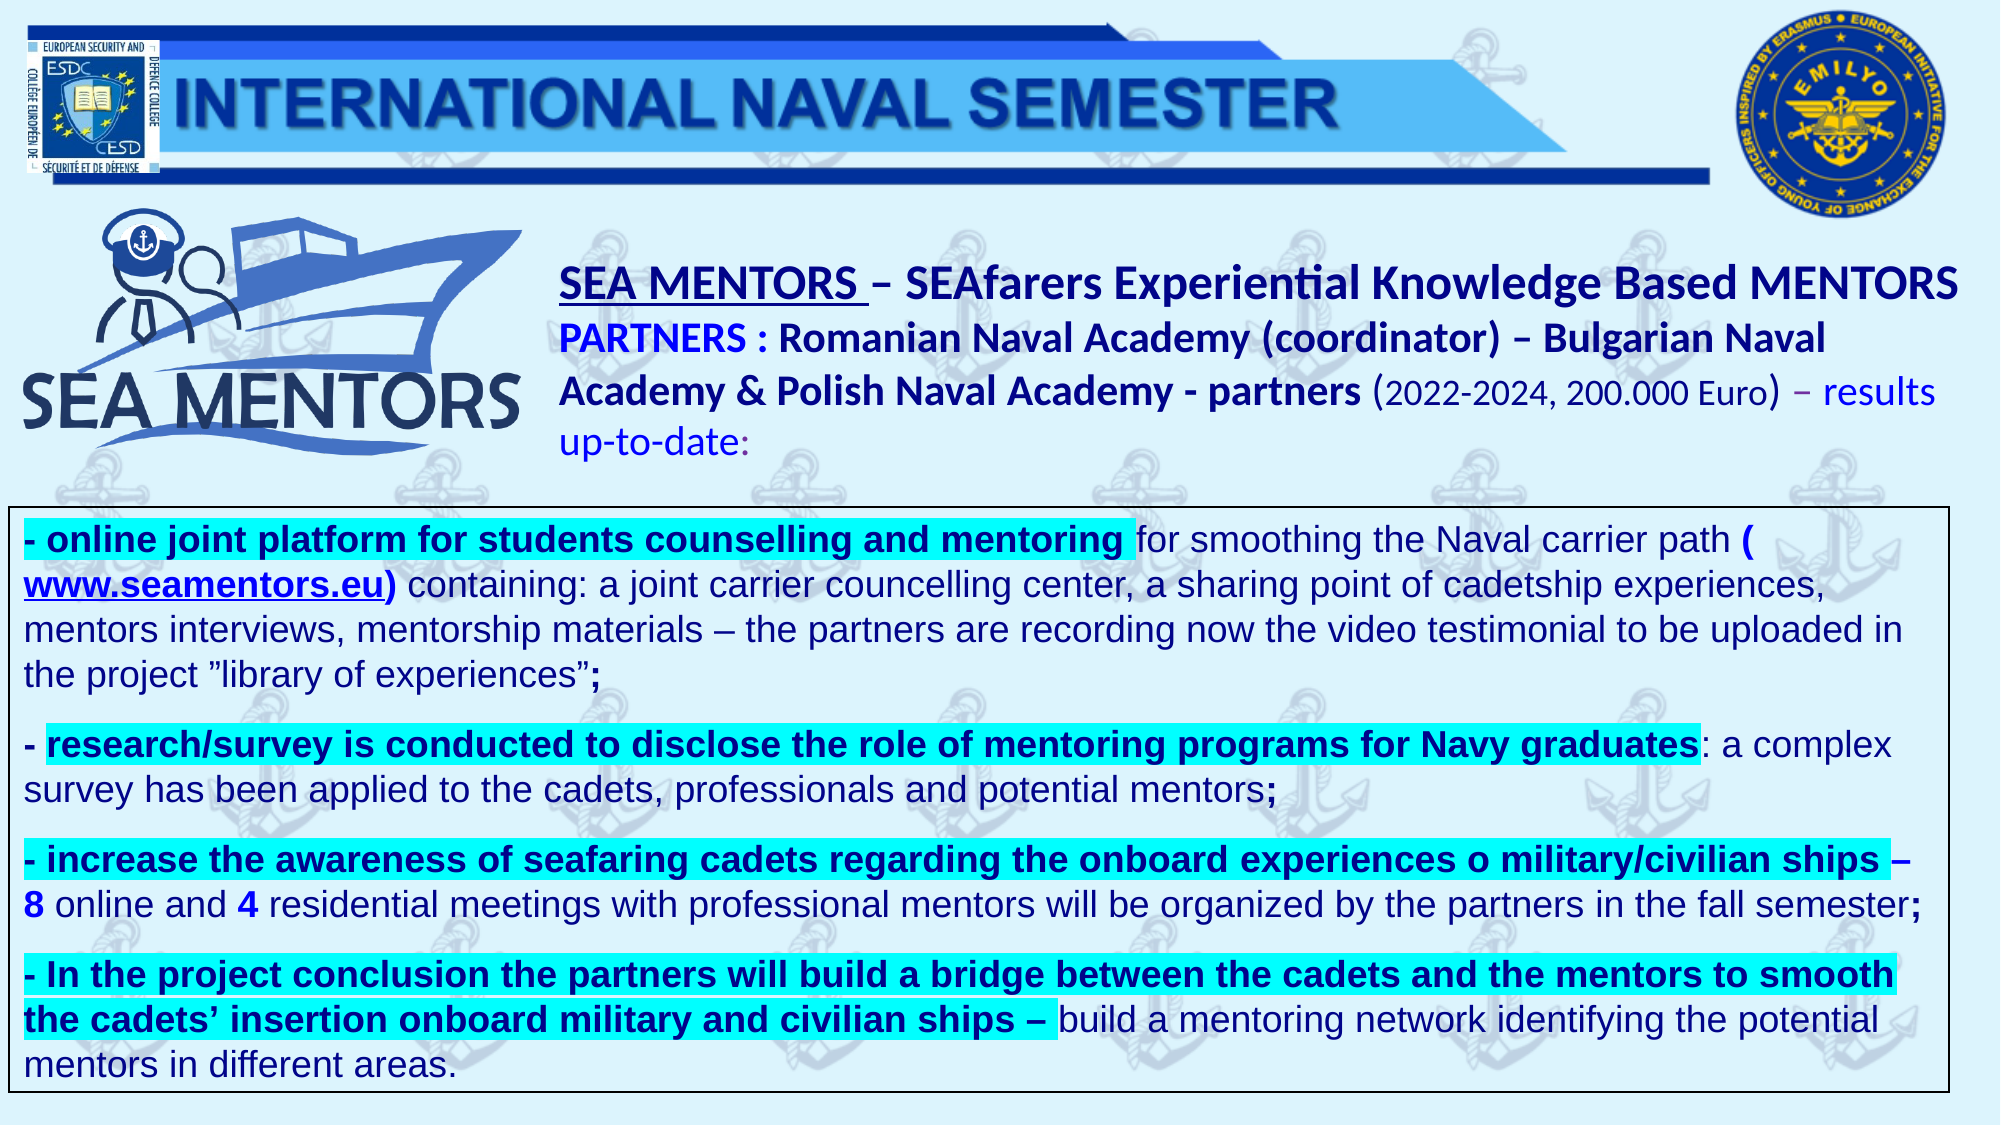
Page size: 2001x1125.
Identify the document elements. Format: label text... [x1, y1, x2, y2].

picture [0, 0, 2001, 1125]
text_box - online joint platform for students counselling and mentoring for smoothing the Naval carrier path (www.seamentors.eu) containing: a joint carrier councelling center, a sharing point of cadetship experiences, mentors interviews, mentorship materials – the partners are recording now the video testimonial to be uploaded in the project ”library of experiences”; - research/survey is conducted to disclose the role of mentoring programs for Navy graduates: a complex survey has been applied to the cadets, professionals and potential mentors; - increase the awareness of seafaring cadets regarding the onboard experiences o military/civilian ships – 8 online and 4 residential meetings with professional mentors will be organized by the partners in the fall semester; - In the project conclusion the partners will build a bridge between the cadets and the mentors to smooth the cadets’ insertion onboard military and civilian ships – build a mentoring network identifying the potential mentors in different areas. [8, 507, 1949, 1092]
text_box SEA MENTORS – SEAfarers Experiential Knowledge Based MENTORS PARTNERS : Romanian Naval Academy (coordinator) – Bulgarian Naval Academy & Polish Naval Academy - partners (2022-2024, 200.000 Euro) – results up-to-date: [571, 241, 1982, 472]
